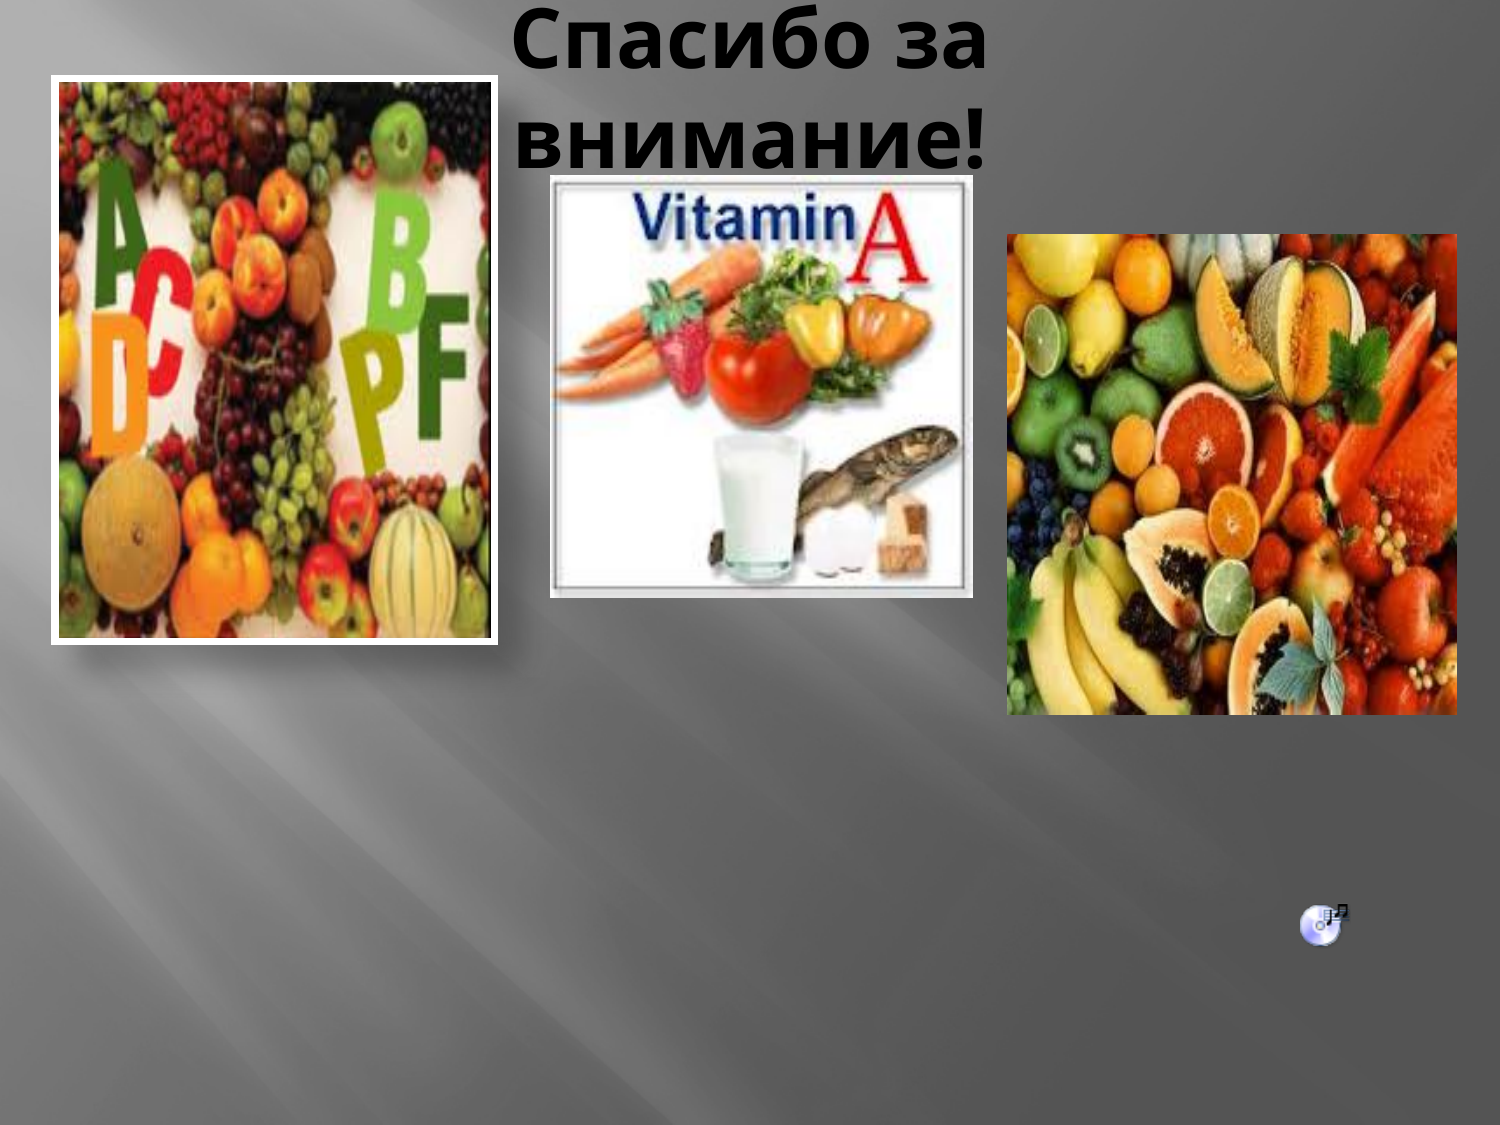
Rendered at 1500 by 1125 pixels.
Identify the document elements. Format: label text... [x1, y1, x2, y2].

picture [1007, 234, 1457, 716]
title Спасибо за внимание! [537, 99, 1200, 186]
picture [550, 175, 973, 598]
picture [1300, 902, 1352, 953]
picture [58, 81, 492, 638]
